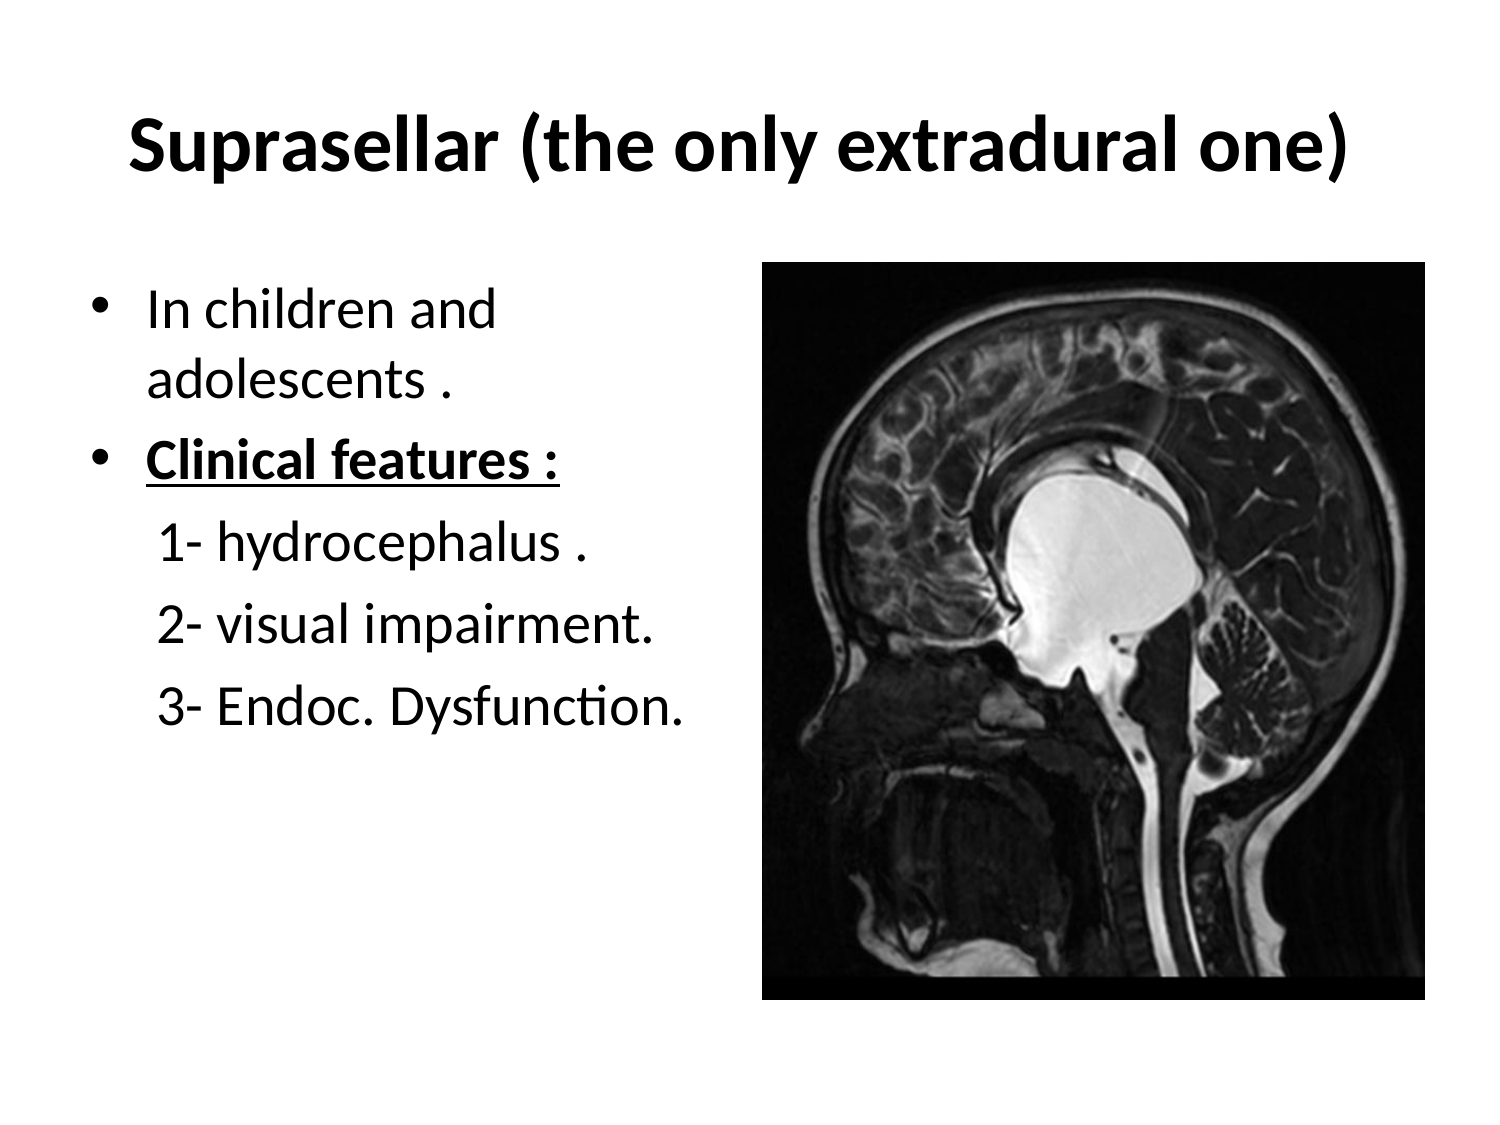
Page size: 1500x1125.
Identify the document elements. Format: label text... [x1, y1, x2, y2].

list In children and adolescents . Clinical features : 1- hydrocephalus . 2- visual impairment. 3- Endoc. Dysfunction. [75, 262, 738, 1005]
title Suprasellar (the only extradural one) [75, 45, 1425, 233]
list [762, 262, 1426, 1001]
